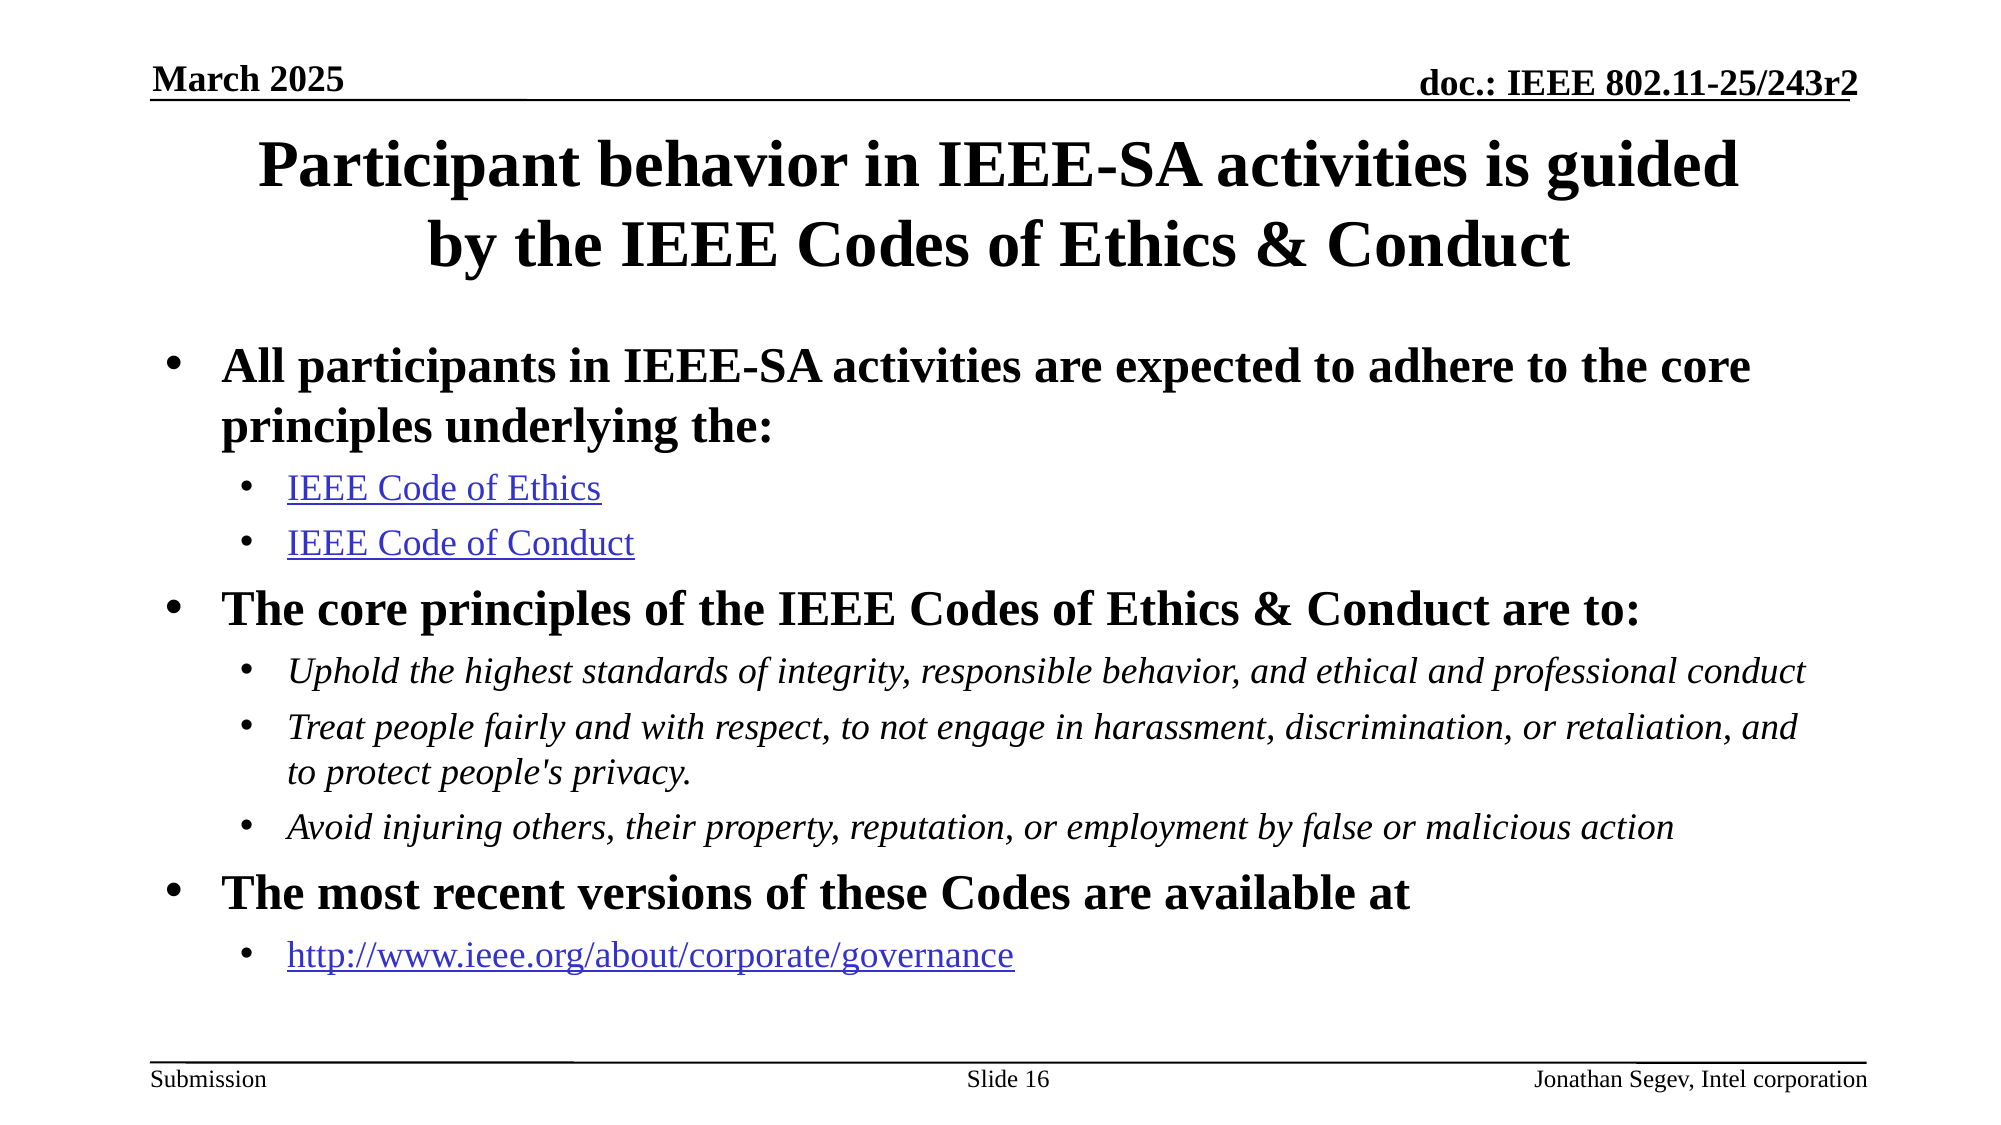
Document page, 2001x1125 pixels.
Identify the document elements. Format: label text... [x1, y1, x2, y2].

list All participants in IEEE-SA activities are expected to adhere to the core principles underlying the: IEEE Code of Ethics IEEE Code of Conduct The core principles of the IEEE Codes of Ethics & Conduct are to: Uphold the highest standards of integrity, responsible behavior, and ethical and professional conduct Treat people fairly and with respect, to not engage in harassment, discrimination, or retaliation, and to protect people's privacy. Avoid injuring others, their property, reputation, or employment by false or malicious action The most recent versions of these Codes are available at http://www.ieee.org/about/corporate/governance [149, 324, 1850, 1000]
slide_number Slide 16 [950, 1061, 1067, 1123]
footer Jonathan Segev, Intel corporation [1171, 1061, 1869, 1093]
title Participant behavior in IEEE-SA activities is guided by the IEEE Codes of Ethics & Conduct [149, 112, 1850, 288]
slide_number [152, 54, 563, 100]
